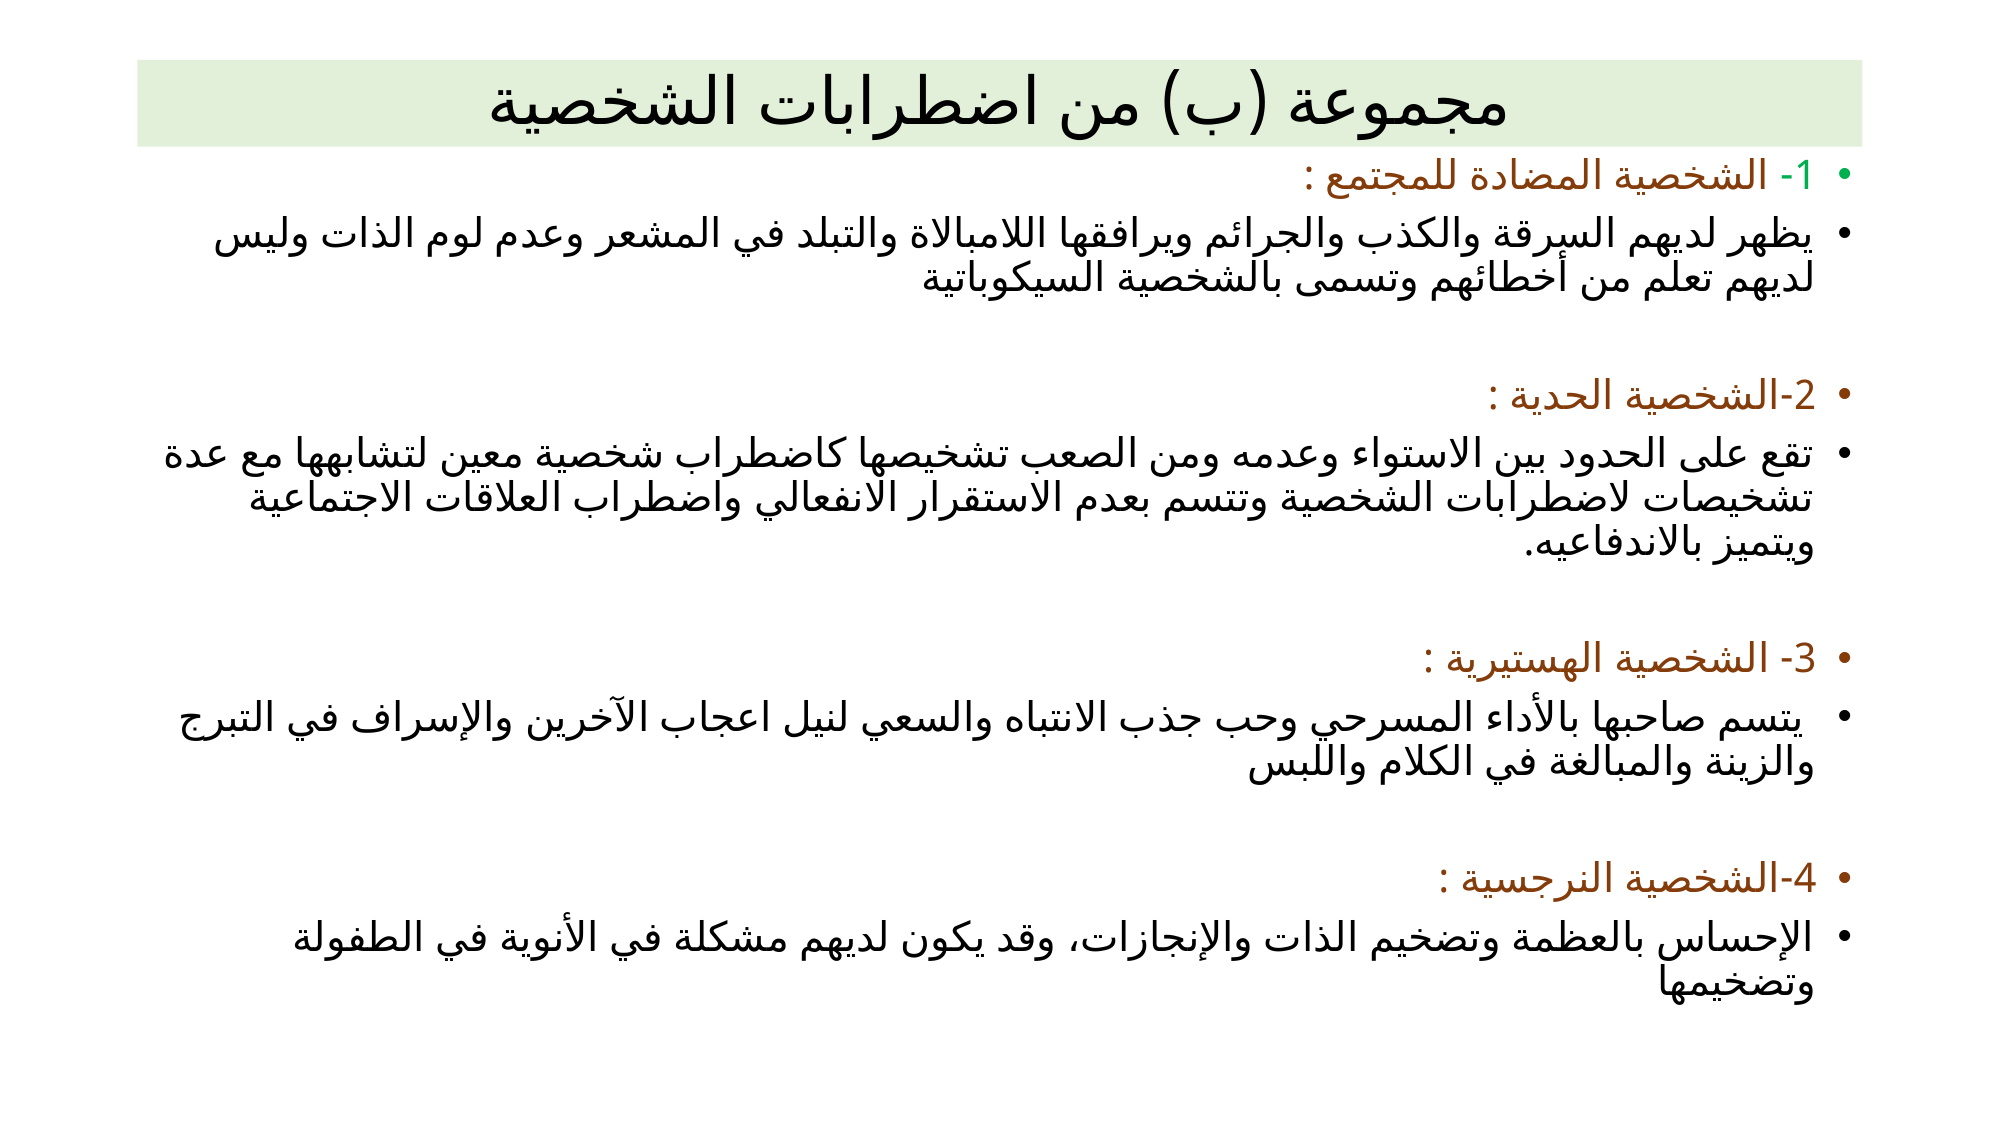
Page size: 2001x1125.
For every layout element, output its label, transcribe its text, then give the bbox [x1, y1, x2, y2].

list 1- الشخصية المضادة للمجتمع : يظهر لديهم السرقة والكذب والجرائم ويرافقها اللامبالاة والتبلد في المشعر وعدم لوم الذات وليس لديهم تعلم من أخطائهم وتسمى بالشخصية السيكوباتية 2-الشخصية الحدية : تقع على الحدود بين الاستواء وعدمه ومن الصعب تشخيصها كاضطراب شخصية معين لتشابهها مع عدة تشخيصات لاضطرابات الشخصية وتتسم بعدم الاستقرار الانفعالي واضطراب العلاقات الاجتماعية ويتميز بالاندفاعيه. 3- الشخصية الهستيرية : يتسم صاحبها بالأداء المسرحي وحب جذب الانتباه والسعي لنيل اعجاب الآخرين والإسراف في التبرج والزينة والمبالغة في الكلام واللبس 4-الشخصية النرجسية : الإحساس بالعظمة وتضخيم الذات والإنجازات، وقد يكون لديهم مشكلة في الأنوية في الطفولة وتضخيمها [137, 146, 1863, 1014]
title مجموعة (ب) من اضطرابات الشخصية [137, 59, 1863, 146]
